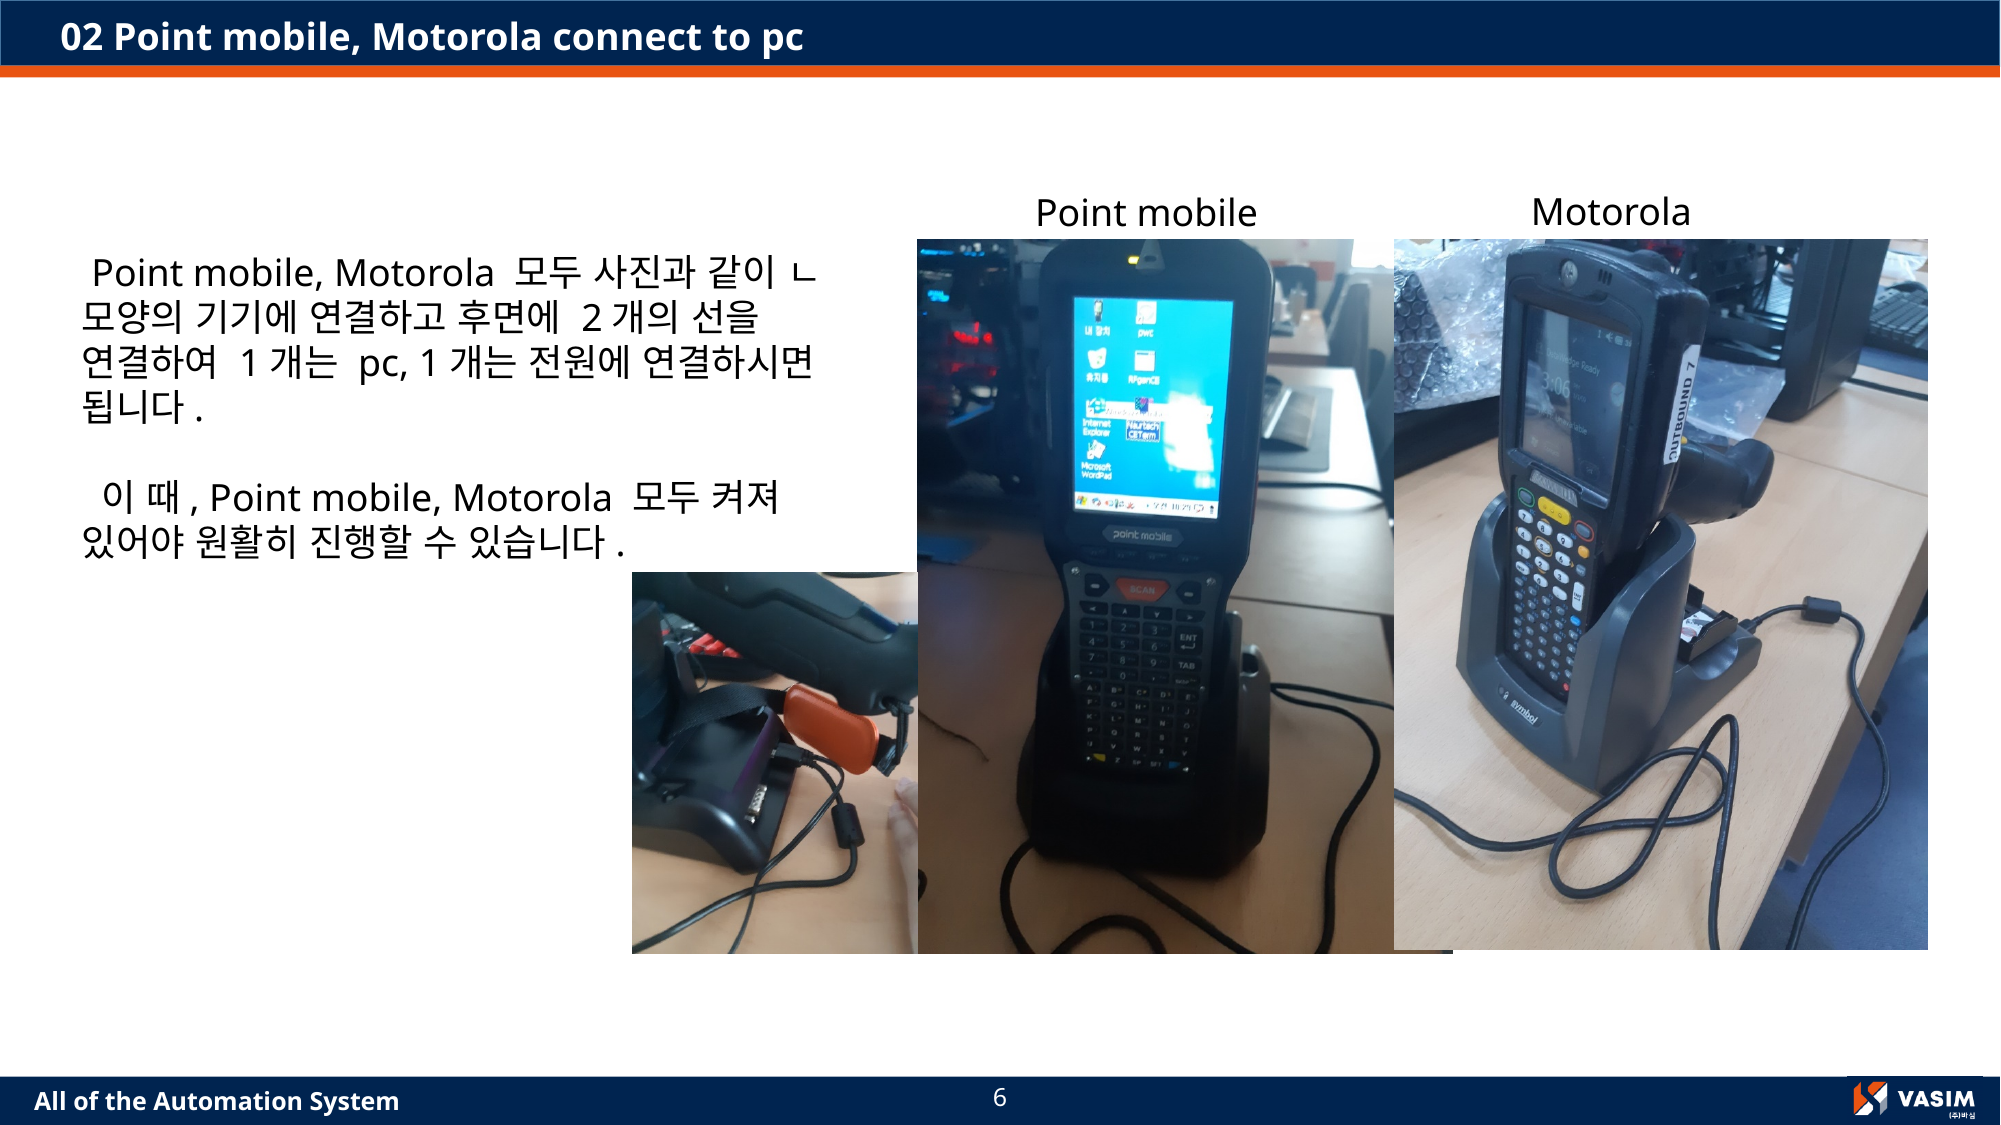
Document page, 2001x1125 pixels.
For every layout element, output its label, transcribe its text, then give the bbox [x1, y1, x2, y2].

text_box Point mobile, Motorola 모두 사진과 같이 ㄴ 모양의 기기에 연결하고 후면에 2개의 선을 연결하여 1개는 pc, 1개는 전원에 연결하시면 됩니다. 이 때, Point mobile, Motorola 모두 켜져 있어야 원활히 진행할 수 있습니다. [66, 241, 842, 572]
picture [631, 239, 1928, 954]
slide_number 6 [0, 1068, 2000, 1125]
text_box Motorola [1516, 180, 1707, 239]
text_box Point mobile [1020, 181, 1273, 239]
text_box 02 Point mobile, Motorola connect to pc [45, 5, 1453, 65]
